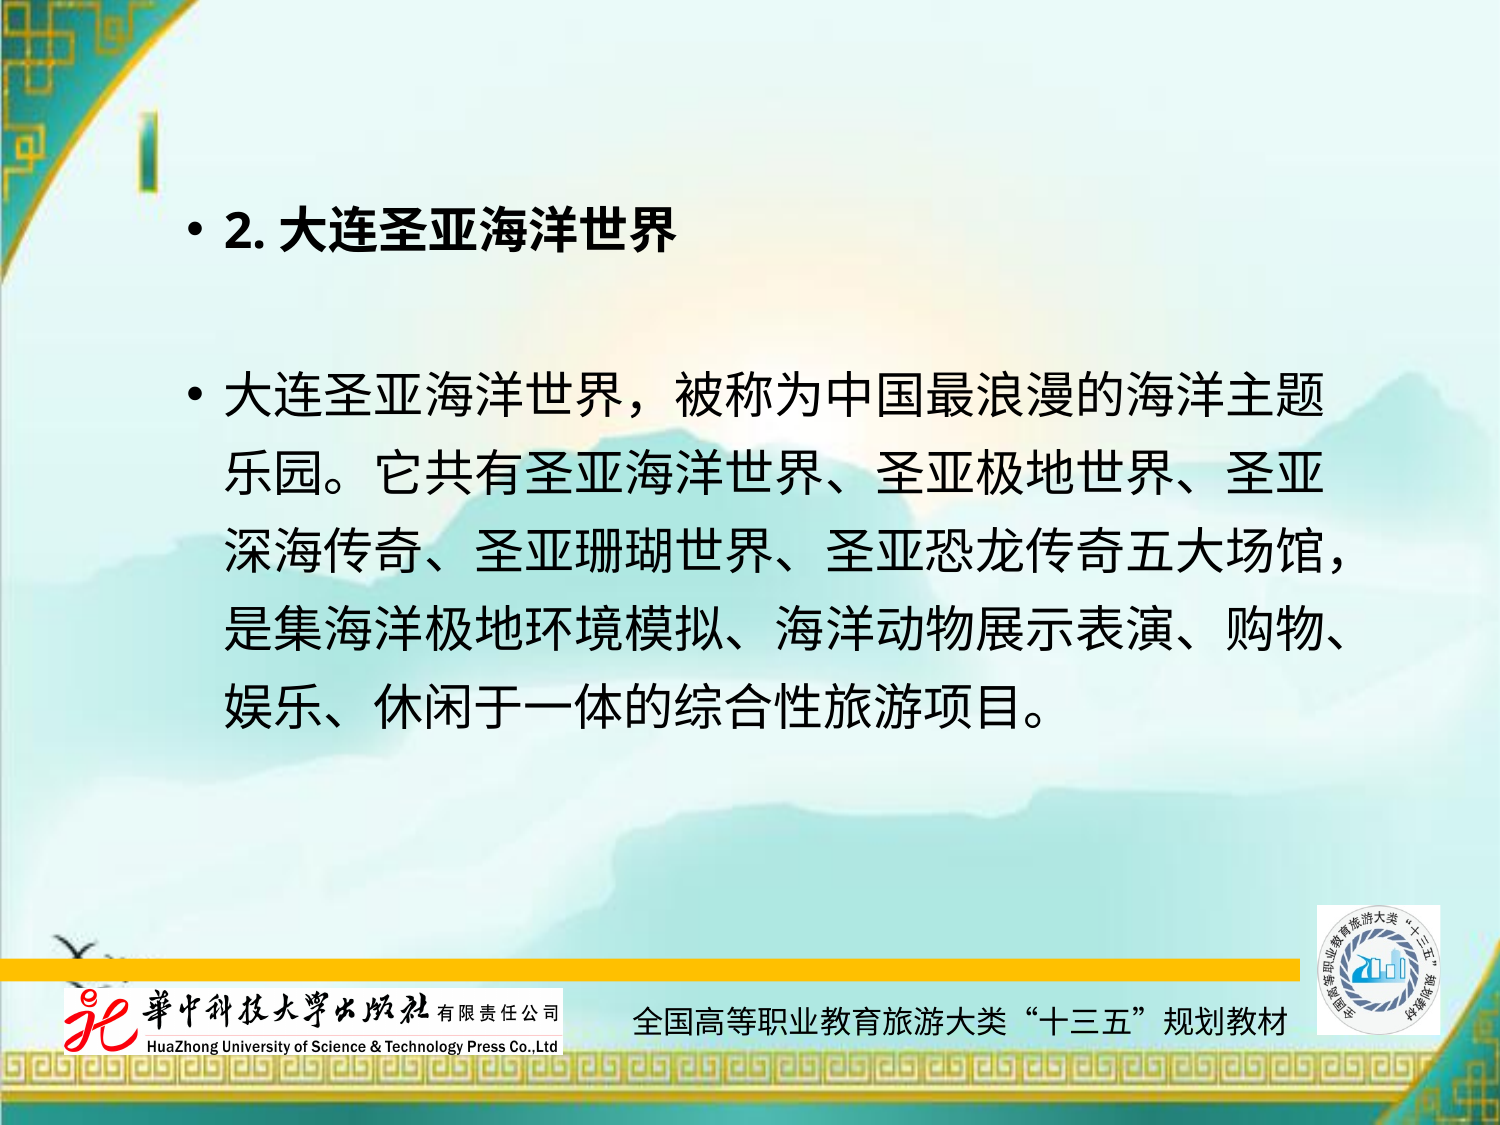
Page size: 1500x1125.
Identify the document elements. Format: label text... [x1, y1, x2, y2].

picture [0, 0, 1500, 1125]
list 2.大连圣亚海洋世界 大连圣亚海洋世界，被称为中国最浪漫的海洋主题乐园。它共有圣亚海洋世界、圣亚极地世界、圣亚深海传奇、圣亚珊瑚世界、圣亚恐龙传奇五大场馆，是集海洋极地环境模拟、海洋动物展示表演、购物、娱乐、休闲于一体的综合性旅游项目。 [171, 172, 1341, 853]
